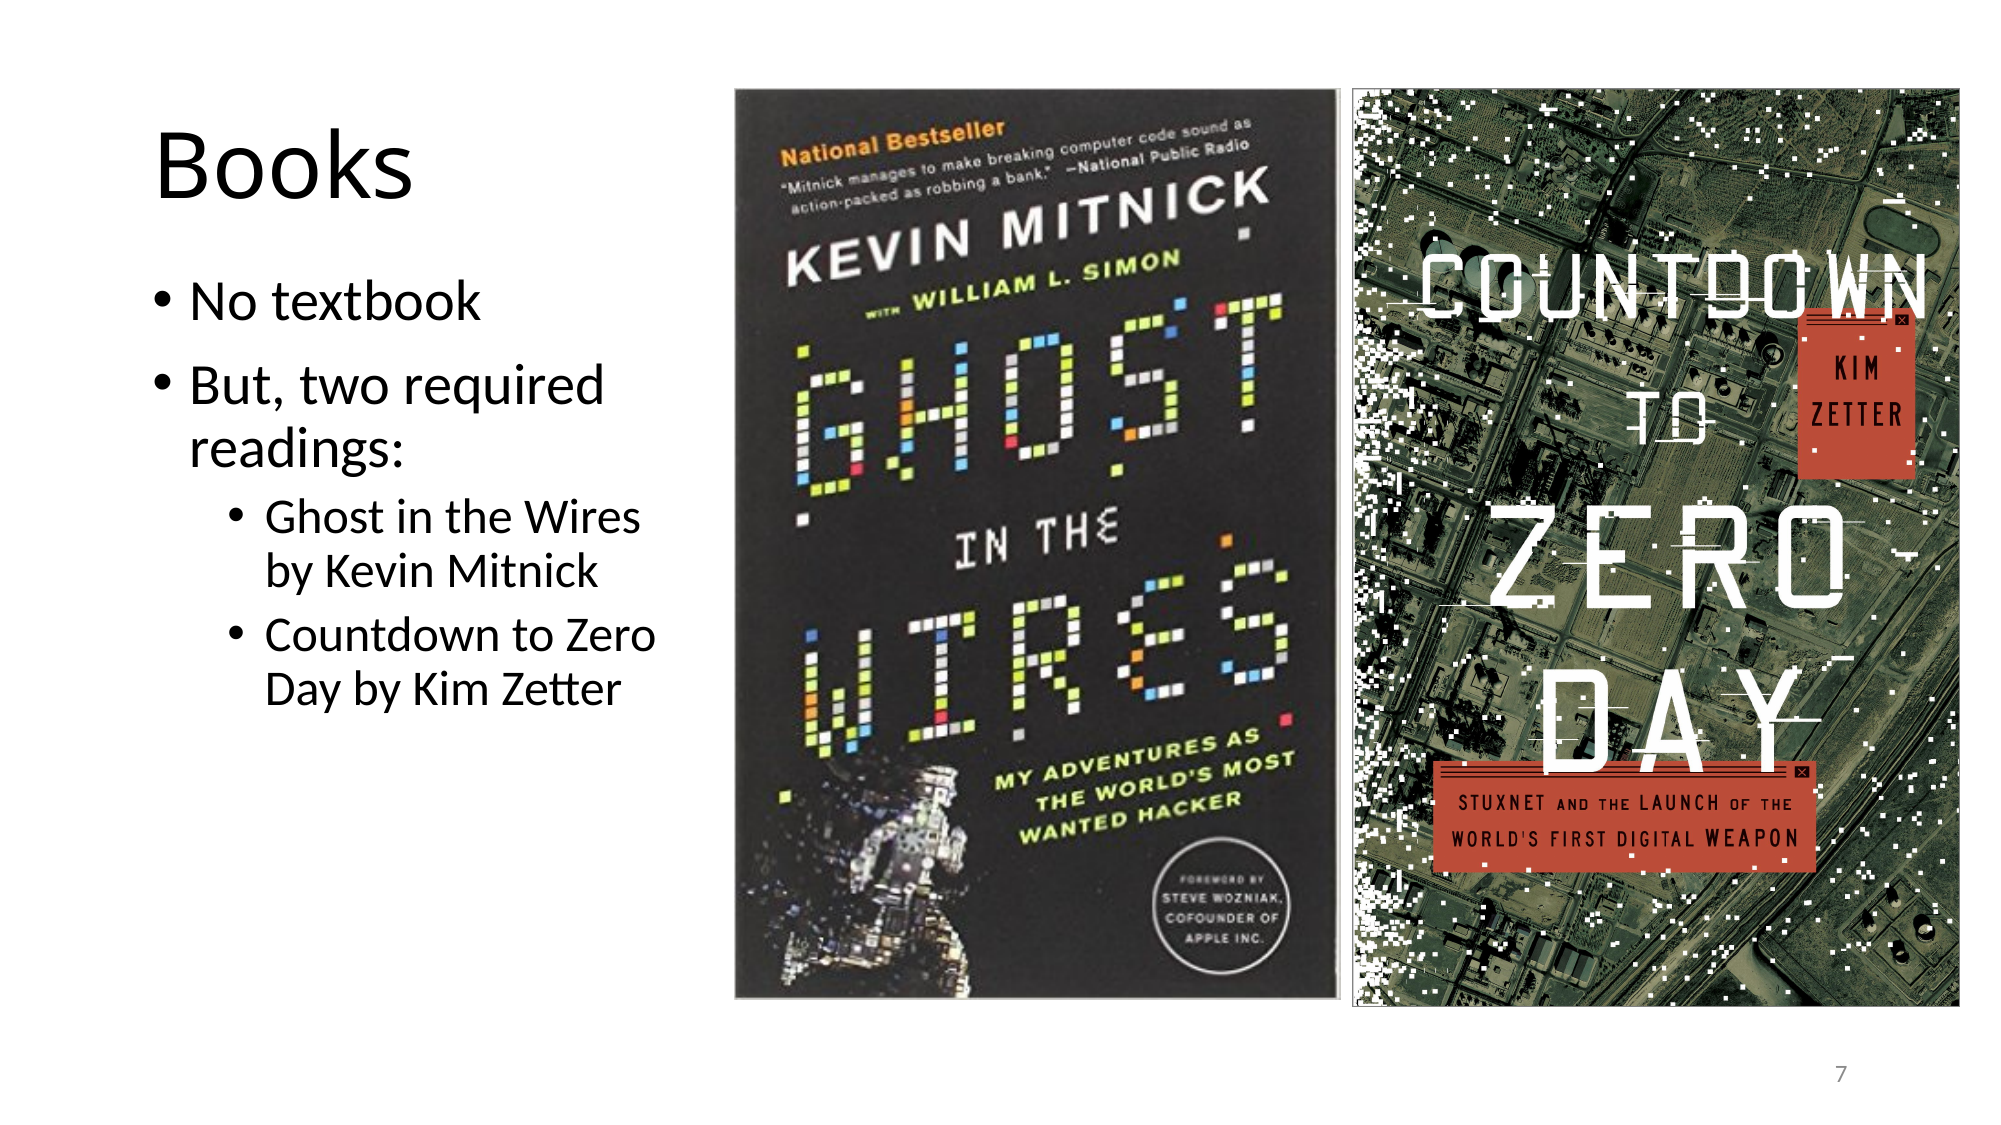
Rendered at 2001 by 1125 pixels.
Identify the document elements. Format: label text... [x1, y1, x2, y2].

picture [734, 88, 1341, 1000]
list No textbook But, two required readings: Ghost in the Wires by Kevin Mitnick Countdown to Zero Day by Kim Zetter [137, 262, 713, 1100]
title Books [137, 59, 1863, 278]
slide_number 7 [1412, 1042, 1863, 1103]
picture [1352, 88, 1960, 1007]
